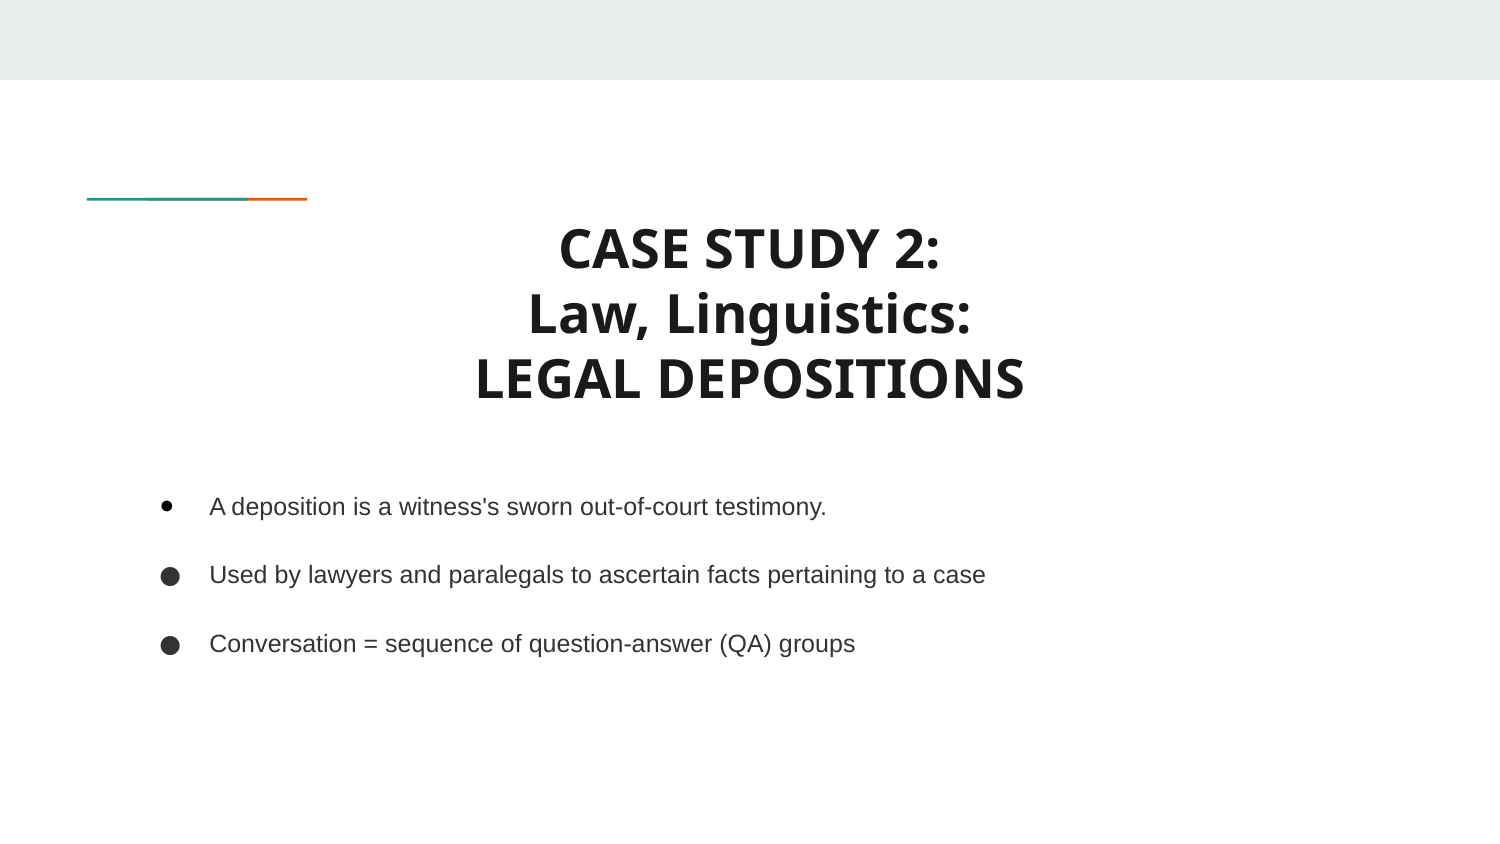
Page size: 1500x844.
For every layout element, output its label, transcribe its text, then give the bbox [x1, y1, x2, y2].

list A deposition is a witness's sworn out-of-court testimony. Used by lawyers and paralegals to ascertain facts pertaining to a case Conversation = sequence of question-answer (QA) groups [119, 470, 1381, 842]
title CASE STUDY 2: Law, Linguistics: LEGAL DEPOSITIONS [119, 199, 1381, 287]
